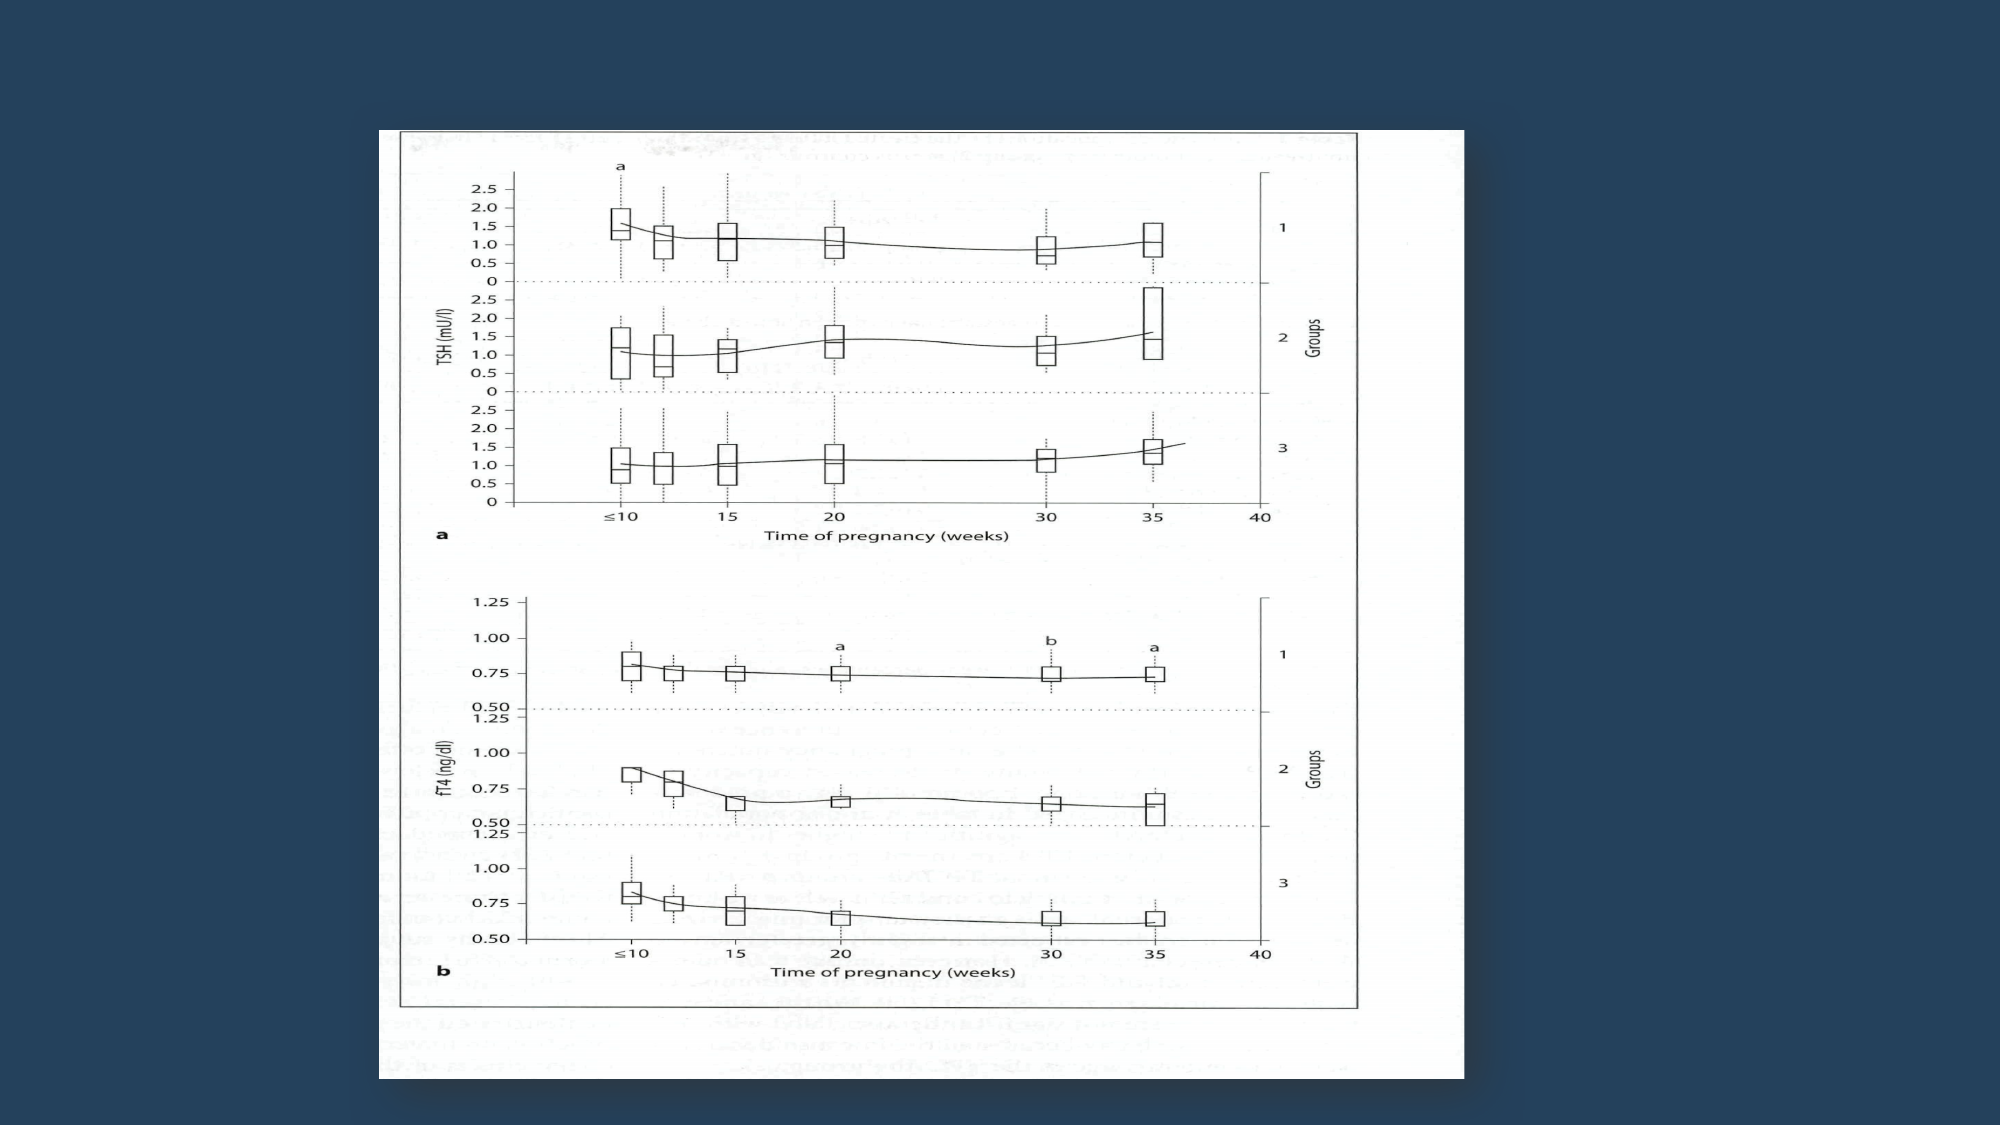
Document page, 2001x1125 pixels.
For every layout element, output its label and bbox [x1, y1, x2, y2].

list [378, 130, 1465, 1079]
